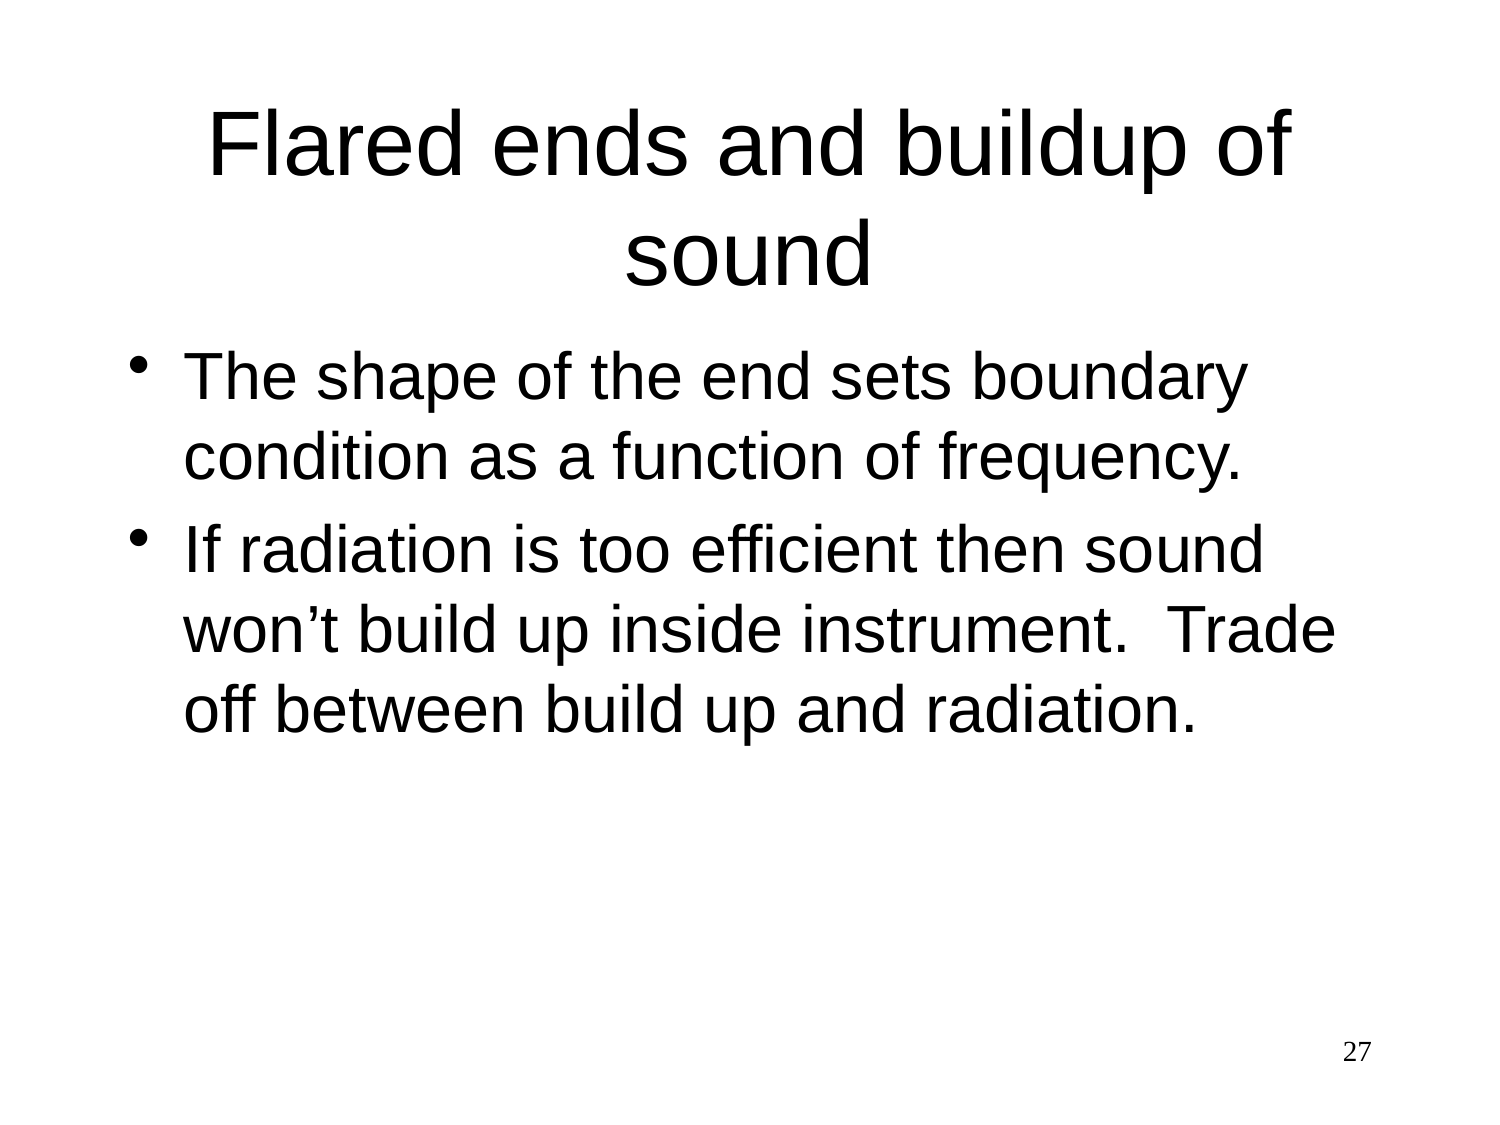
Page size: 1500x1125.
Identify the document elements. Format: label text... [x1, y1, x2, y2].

title Flared ends and buildup of sound [112, 99, 1388, 288]
list The shape of the end sets boundary condition as a function of frequency. If radiation is too efficient then sound won’t build up inside instrument. Trade off between build up and radiation. [112, 324, 1388, 1001]
slide_number 27 [1074, 1024, 1388, 1101]
